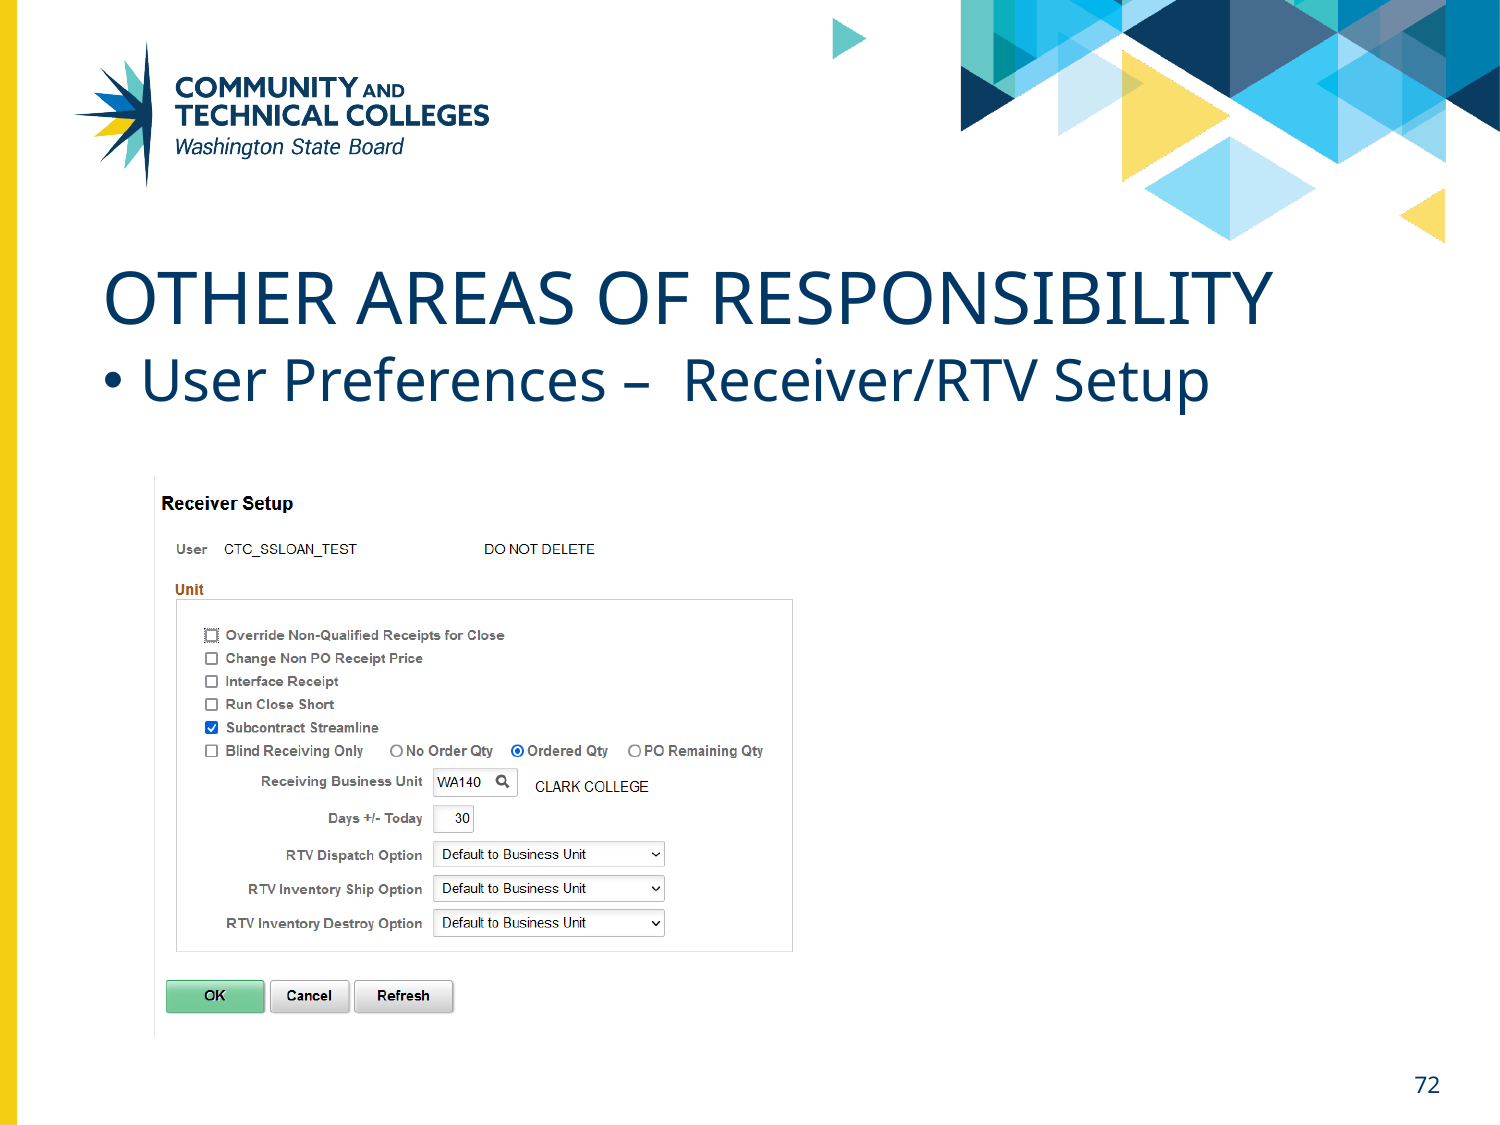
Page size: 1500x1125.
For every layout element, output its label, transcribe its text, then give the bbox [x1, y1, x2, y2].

picture [154, 476, 858, 1037]
slide_number 72 [1378, 1063, 1456, 1103]
title Other Areas of Responsibility [88, 254, 1456, 344]
picture [832, 0, 1500, 243]
picture [17, 25, 557, 228]
list User Preferences – Receiver/RTV Setup [88, 344, 1456, 1103]
